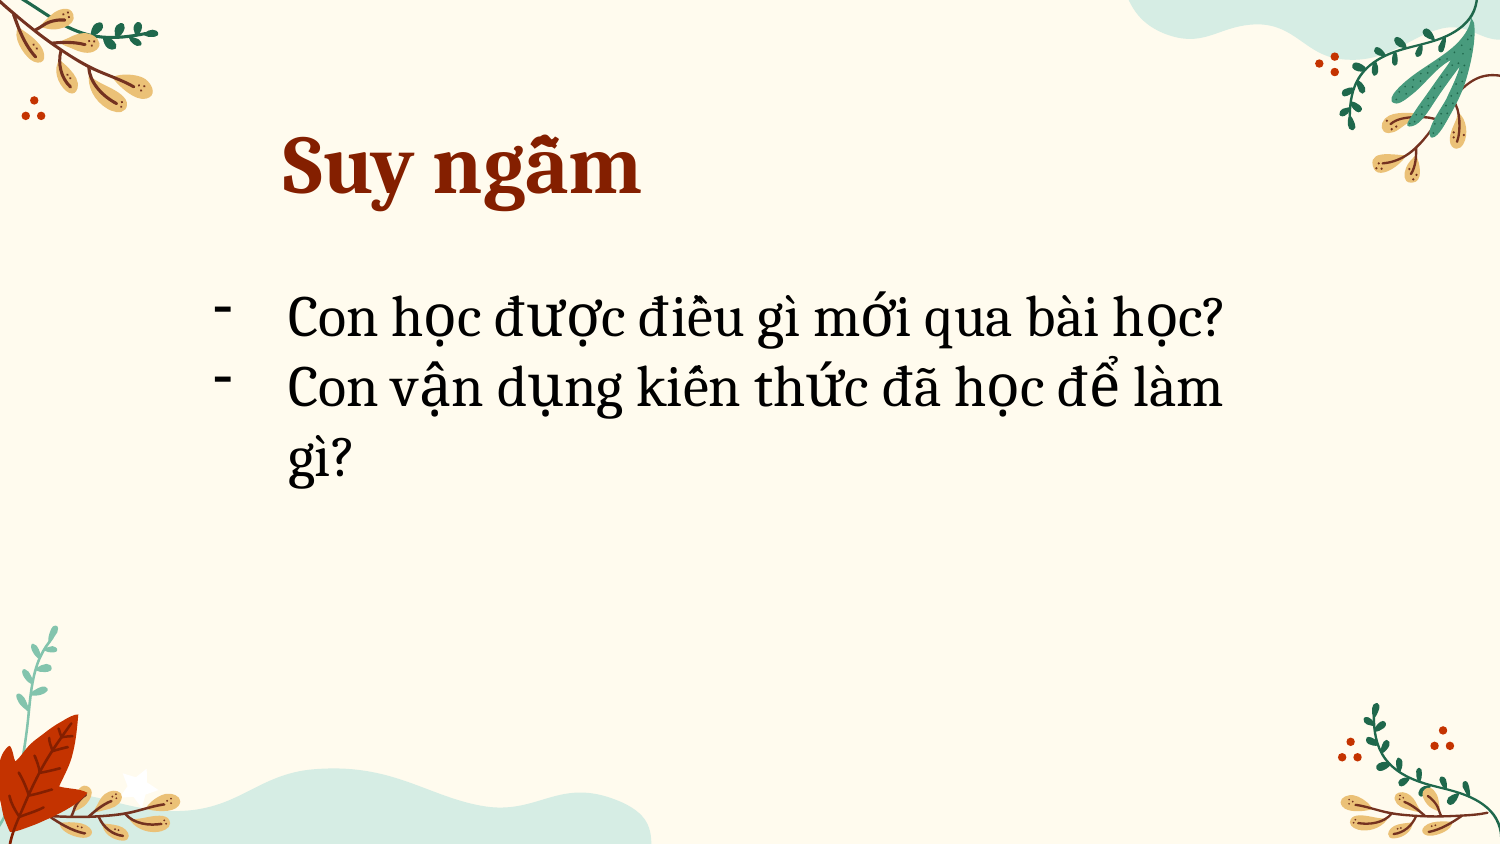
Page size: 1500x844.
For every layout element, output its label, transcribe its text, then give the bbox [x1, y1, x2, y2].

text_box Con học được điều gì mới qua bài học? Con vận dụng kiến thức đã học để làm gì? [198, 270, 1278, 496]
title Suy ngẫm [268, 95, 1208, 188]
